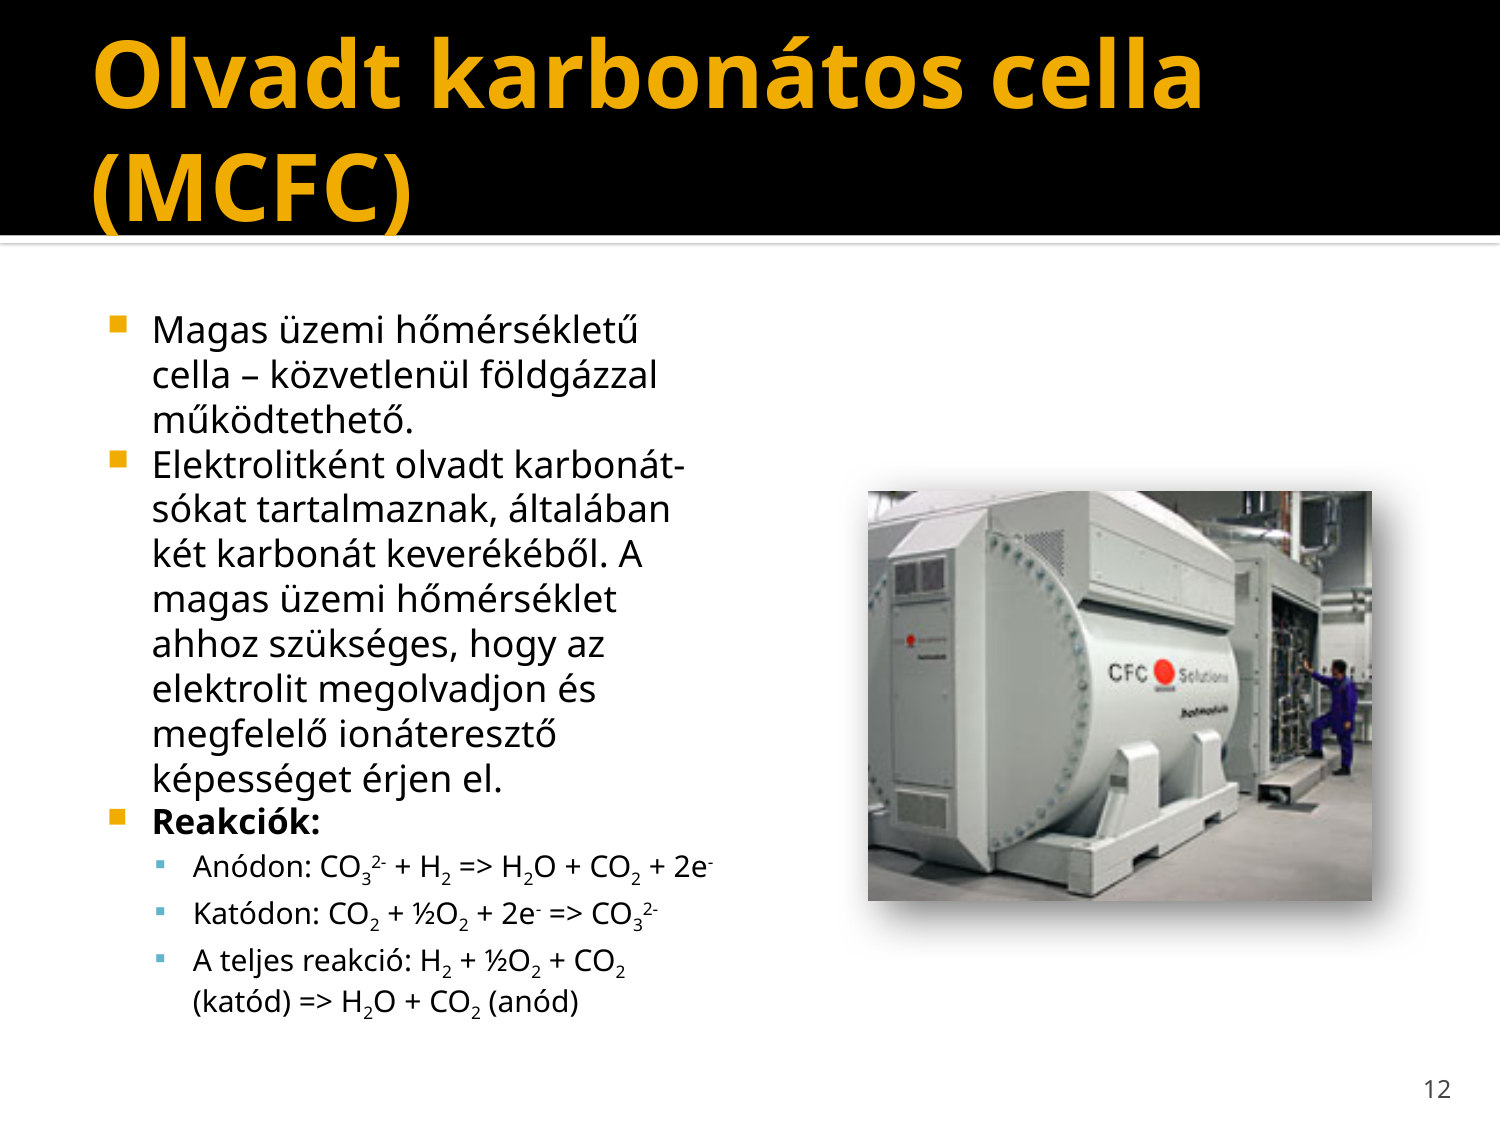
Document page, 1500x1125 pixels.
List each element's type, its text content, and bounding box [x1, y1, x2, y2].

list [868, 491, 1372, 901]
slide_number 12 [1345, 1062, 1467, 1108]
list Magas üzemi hőmérsékletű cella – közvetlenül földgázzal működtethető. Elektrolitként olvadt karbonát-sókat tartalmaznak, általában két karbonát keverékéből. A magas üzemi hőmérséklet ahhoz szükséges, hogy az elektrolit megolvadjon és megfelelő ionáteresztő képességet érjen el. Reakciók: Anódon: CO32- + H2 => H2O + CO2 + 2e- Katódon: CO2 + ½O2 + 2e- => CO32- A teljes reakció: H2 + ½O2 + CO2 (katód) => H2O + CO2 (anód) [75, 291, 738, 1050]
title Olvadt karbonátos cella (MCFC) [75, 24, 1425, 231]
